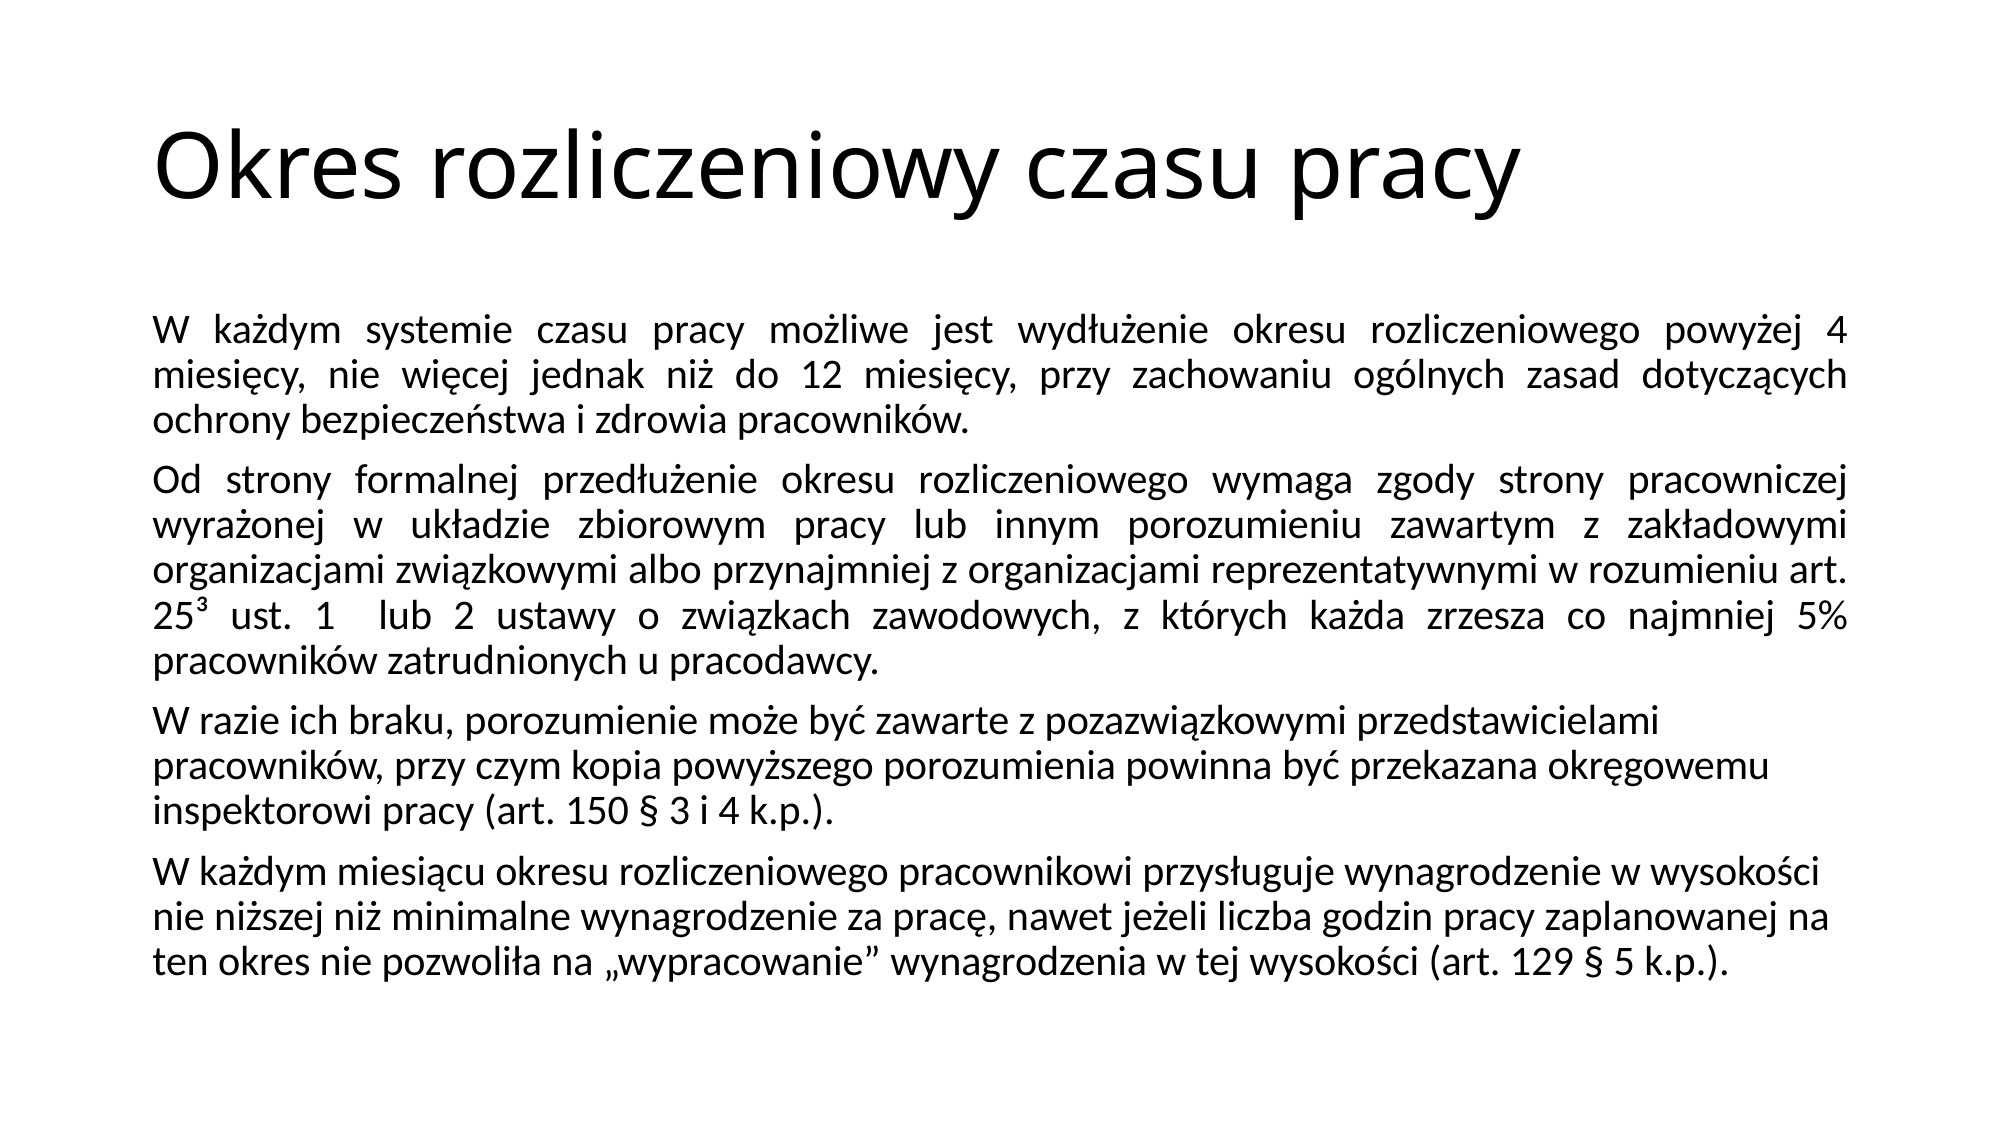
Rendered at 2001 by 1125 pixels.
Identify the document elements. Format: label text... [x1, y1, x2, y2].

title Okres rozliczeniowy czasu pracy [137, 59, 1863, 278]
list W każdym systemie czasu pracy możliwe jest wydłużenie okresu rozliczeniowego powyżej 4 miesięcy, nie więcej jednak niż do 12 miesięcy, przy zachowaniu ogólnych zasad dotyczących ochrony bezpieczeństwa i zdrowia pracowników. Od strony formalnej przedłużenie okresu rozliczeniowego wymaga zgody strony pracowniczej wyrażonej w układzie zbiorowym pracy lub innym porozumieniu zawartym z zakładowymi organizacjami związkowymi albo przynajmniej z organizacjami reprezentatywnymi w rozumieniu art. 25³ ust. 1 lub 2 ustawy o związkach zawodowych, z których każda zrzesza co najmniej 5% pracowników zatrudnionych u pracodawcy. W razie ich braku, porozumienie może być zawarte z pozazwiązkowymi przedstawicielami pracowników, przy czym kopia powyższego porozumienia powinna być przekazana okręgowemu inspektorowi pracy (art. 150 § 3 i 4 k.p.). W każdym miesiącu okresu rozliczeniowego pracownikowi przysługuje wynagrodzenie w wysokości nie niższej niż minimalne wynagrodzenie za pracę, nawet jeżeli liczba godzin pracy zaplanowanej na ten okres nie pozwoliła na „wypracowanie” wynagrodzenia w tej wysokości (art. 129 § 5 k.p.). [137, 299, 1863, 1014]
